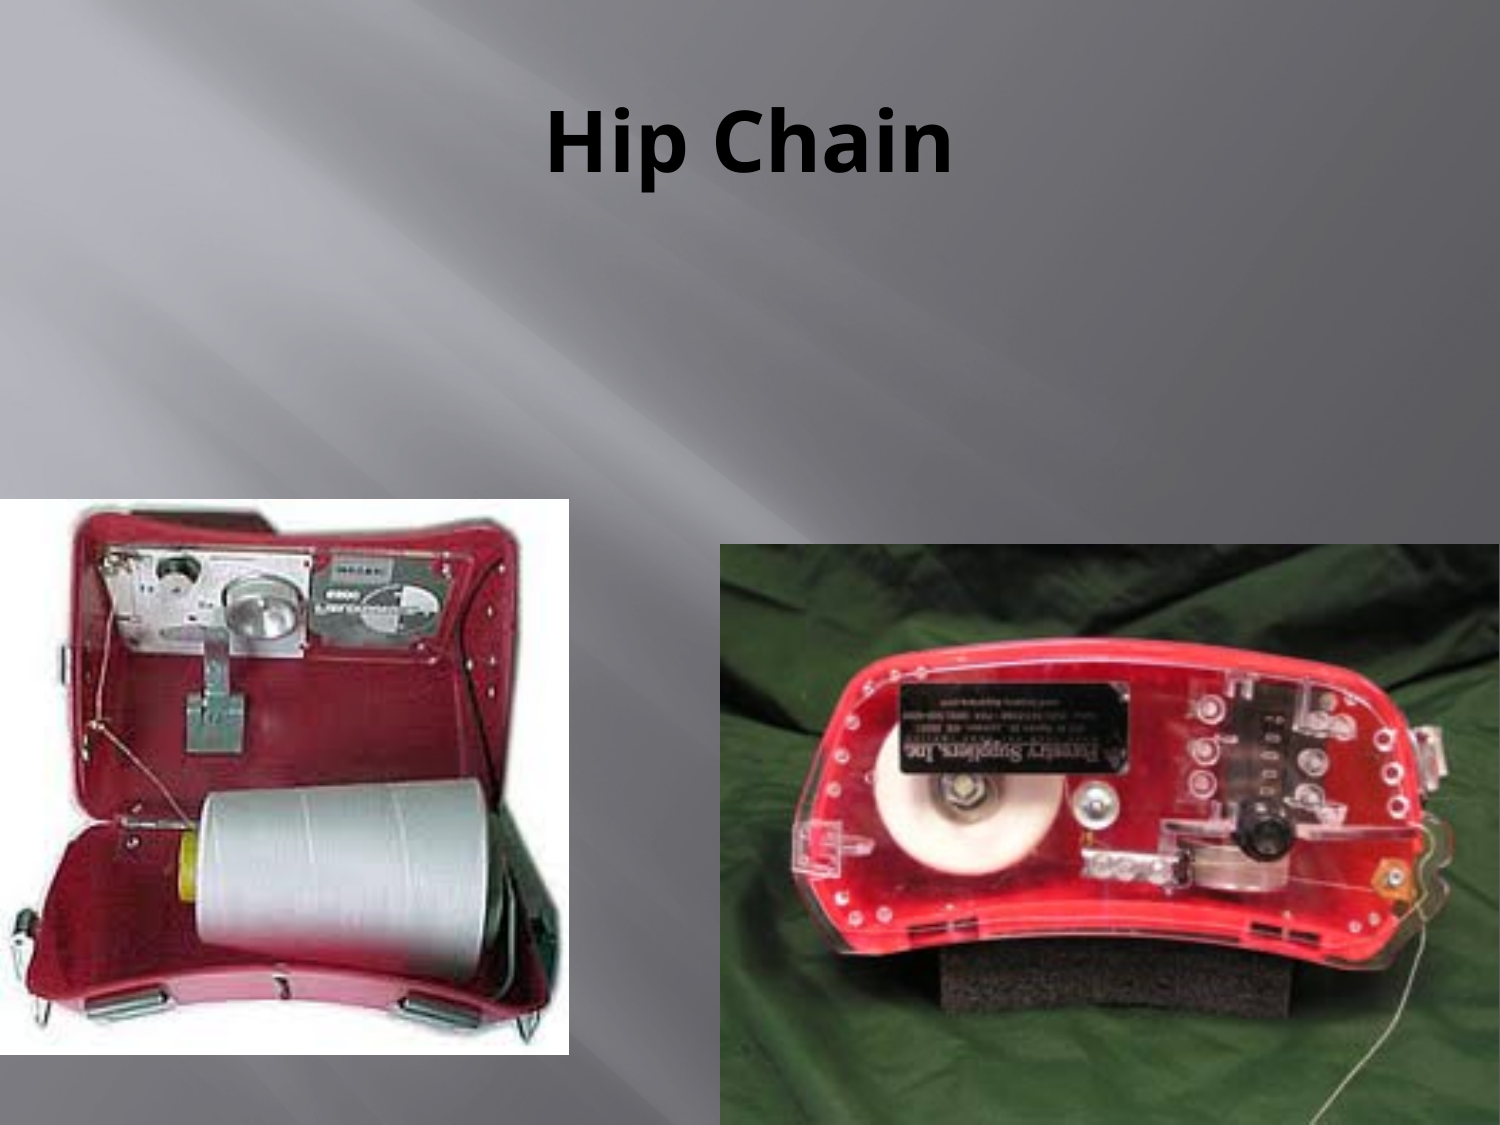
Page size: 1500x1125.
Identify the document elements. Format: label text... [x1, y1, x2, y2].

picture [0, 499, 569, 1055]
title Hip Chain [75, 45, 1425, 233]
picture [720, 544, 1499, 1125]
